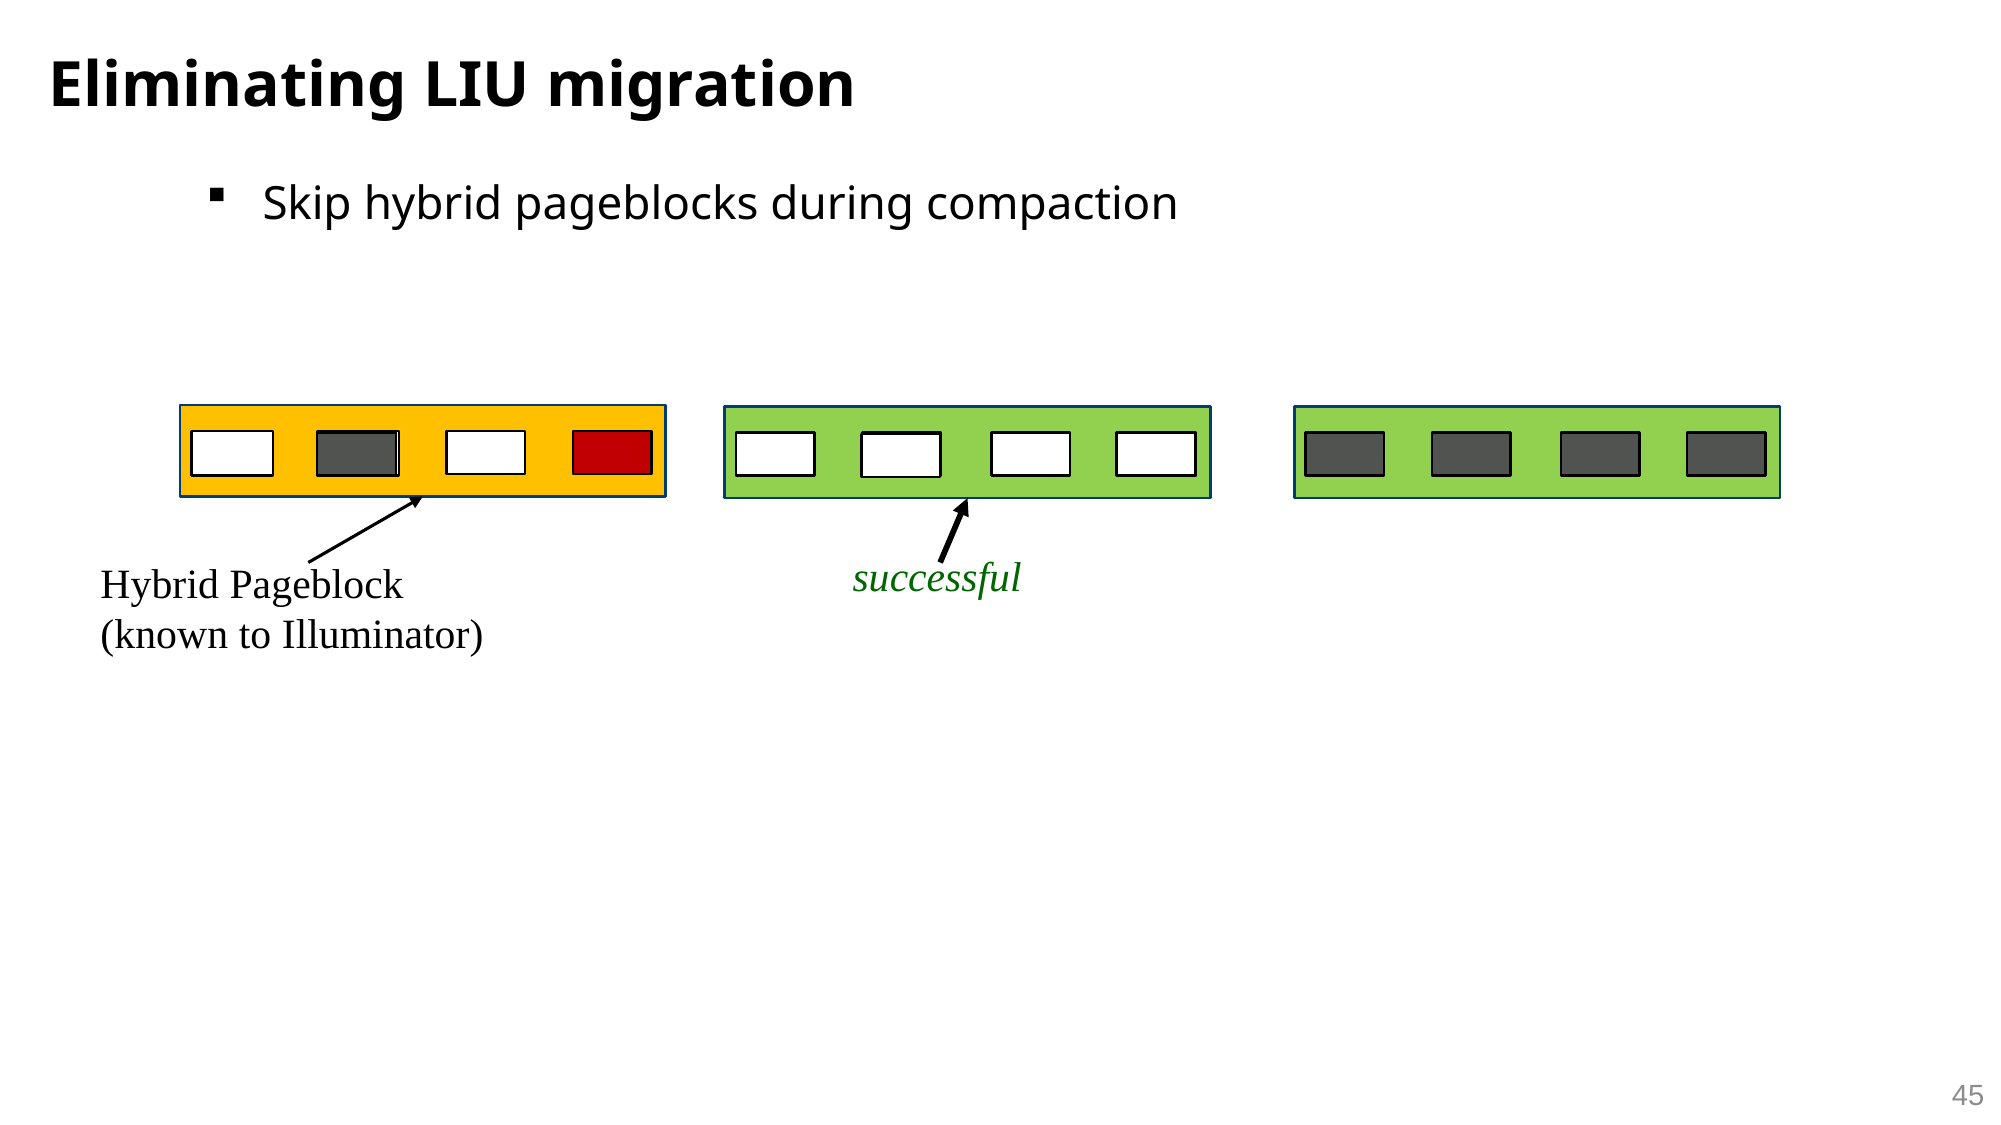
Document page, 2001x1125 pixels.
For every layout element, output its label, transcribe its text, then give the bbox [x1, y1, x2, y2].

text_box [723, 405, 1212, 499]
text_box [179, 404, 667, 498]
text_box [190, 430, 274, 477]
text_box [316, 430, 400, 477]
text_box [735, 431, 816, 477]
text_box [1686, 431, 1767, 477]
slide_number 45 [1549, 1063, 2000, 1124]
text_box [316, 431, 397, 477]
text_box successful [837, 542, 1526, 608]
text_box [990, 431, 1071, 477]
text_box [1115, 431, 1196, 477]
text_box [1293, 405, 1781, 499]
text_box [1560, 431, 1641, 477]
text_box Hybrid Pageblock (known to Illuminator) [85, 549, 774, 665]
text_box [572, 430, 653, 475]
text_box [860, 433, 941, 478]
text_box [1304, 431, 1385, 477]
text_box [445, 430, 526, 475]
text_box Skip hybrid pageblocks during compaction [191, 165, 1802, 236]
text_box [939, 497, 968, 563]
text_box Eliminating LIU migration [33, 7, 1579, 127]
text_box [308, 496, 423, 563]
text_box [1431, 431, 1512, 477]
